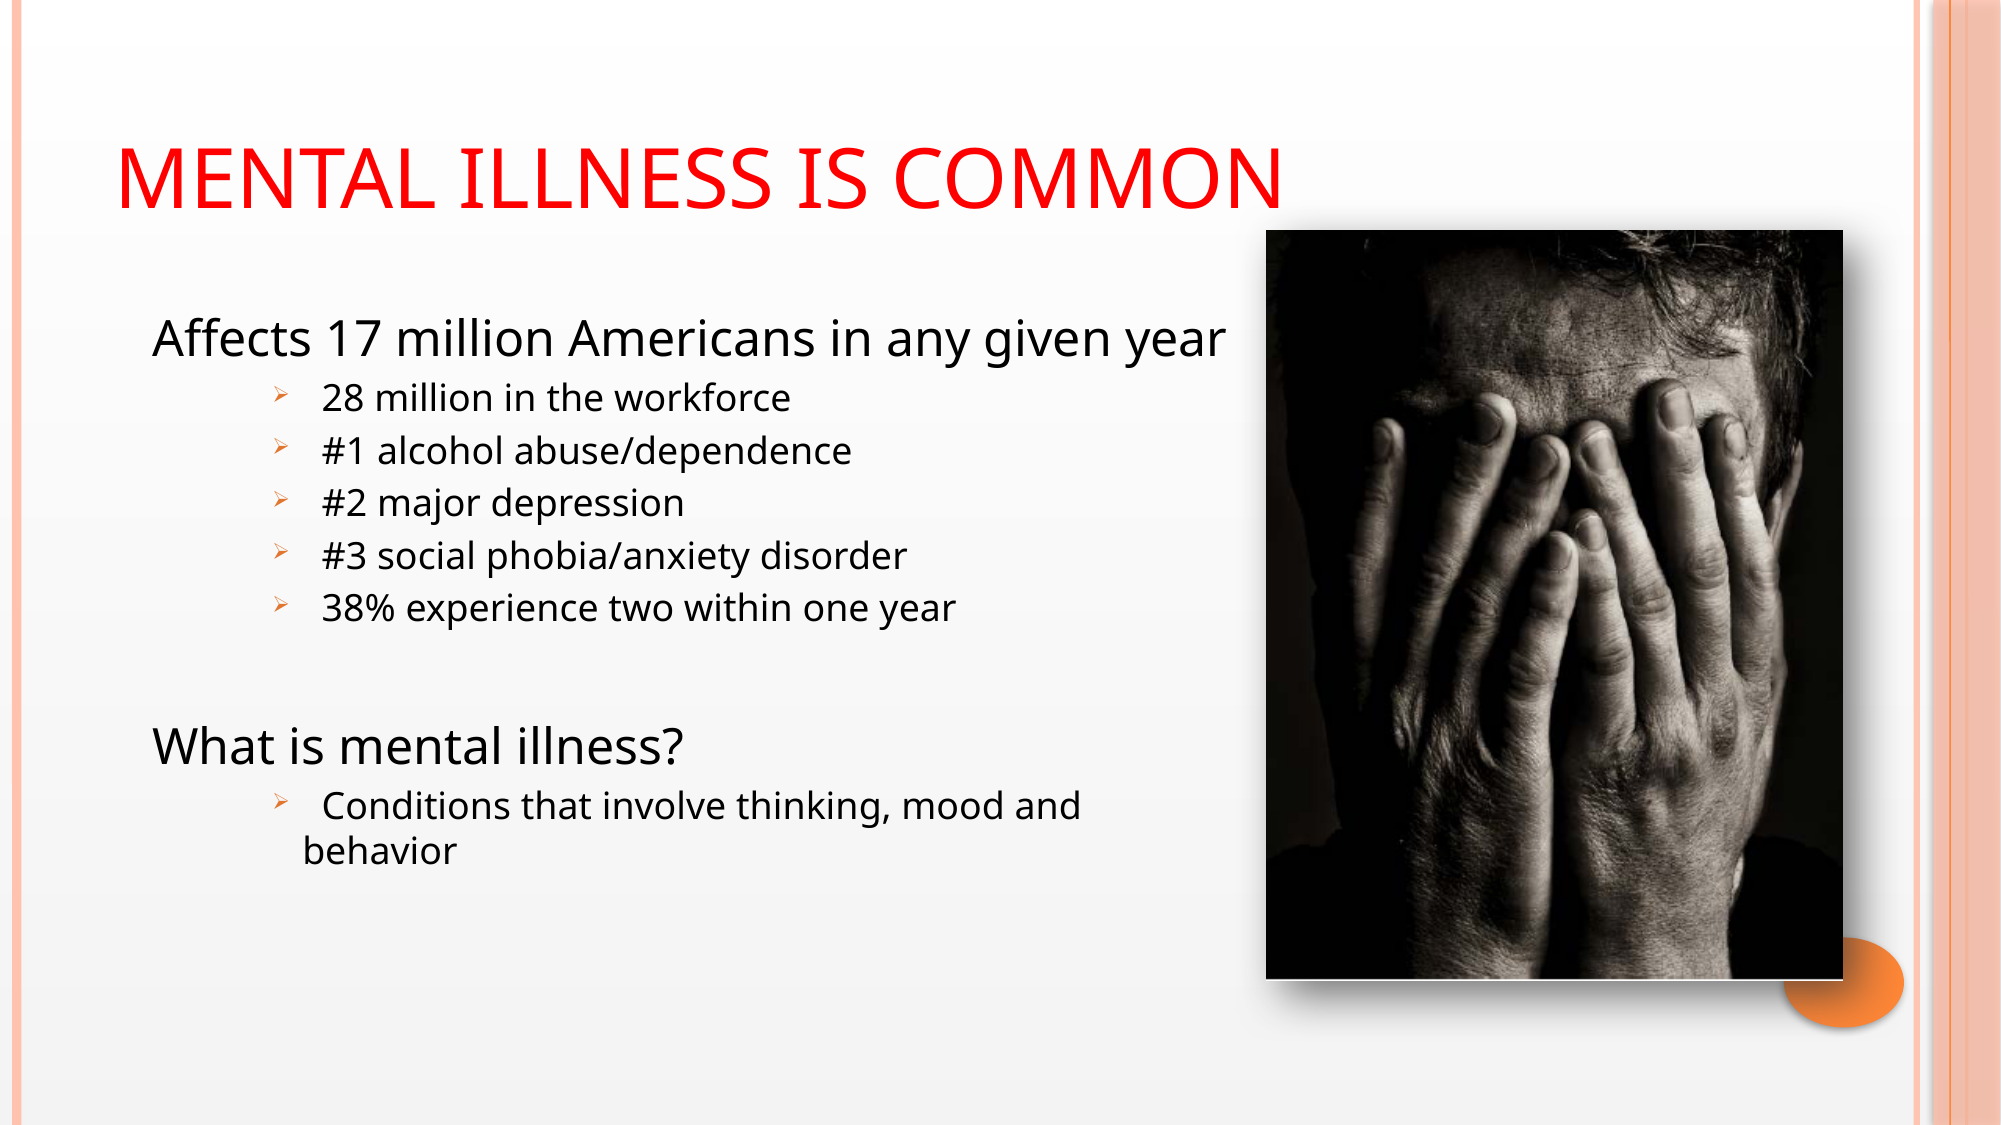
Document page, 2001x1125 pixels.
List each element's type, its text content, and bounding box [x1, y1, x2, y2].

picture [1265, 229, 1844, 981]
title Mental illness is common [99, 45, 1734, 233]
list Affects 17 million Americans in any given year 28 million in the workforce #1 alcohol abuse/dependence #2 major depression #3 social phobia/anxiety disorder 38% experience two within one year What is mental illness? Conditions that involve thinking, mood and behavior [137, 299, 1258, 1014]
